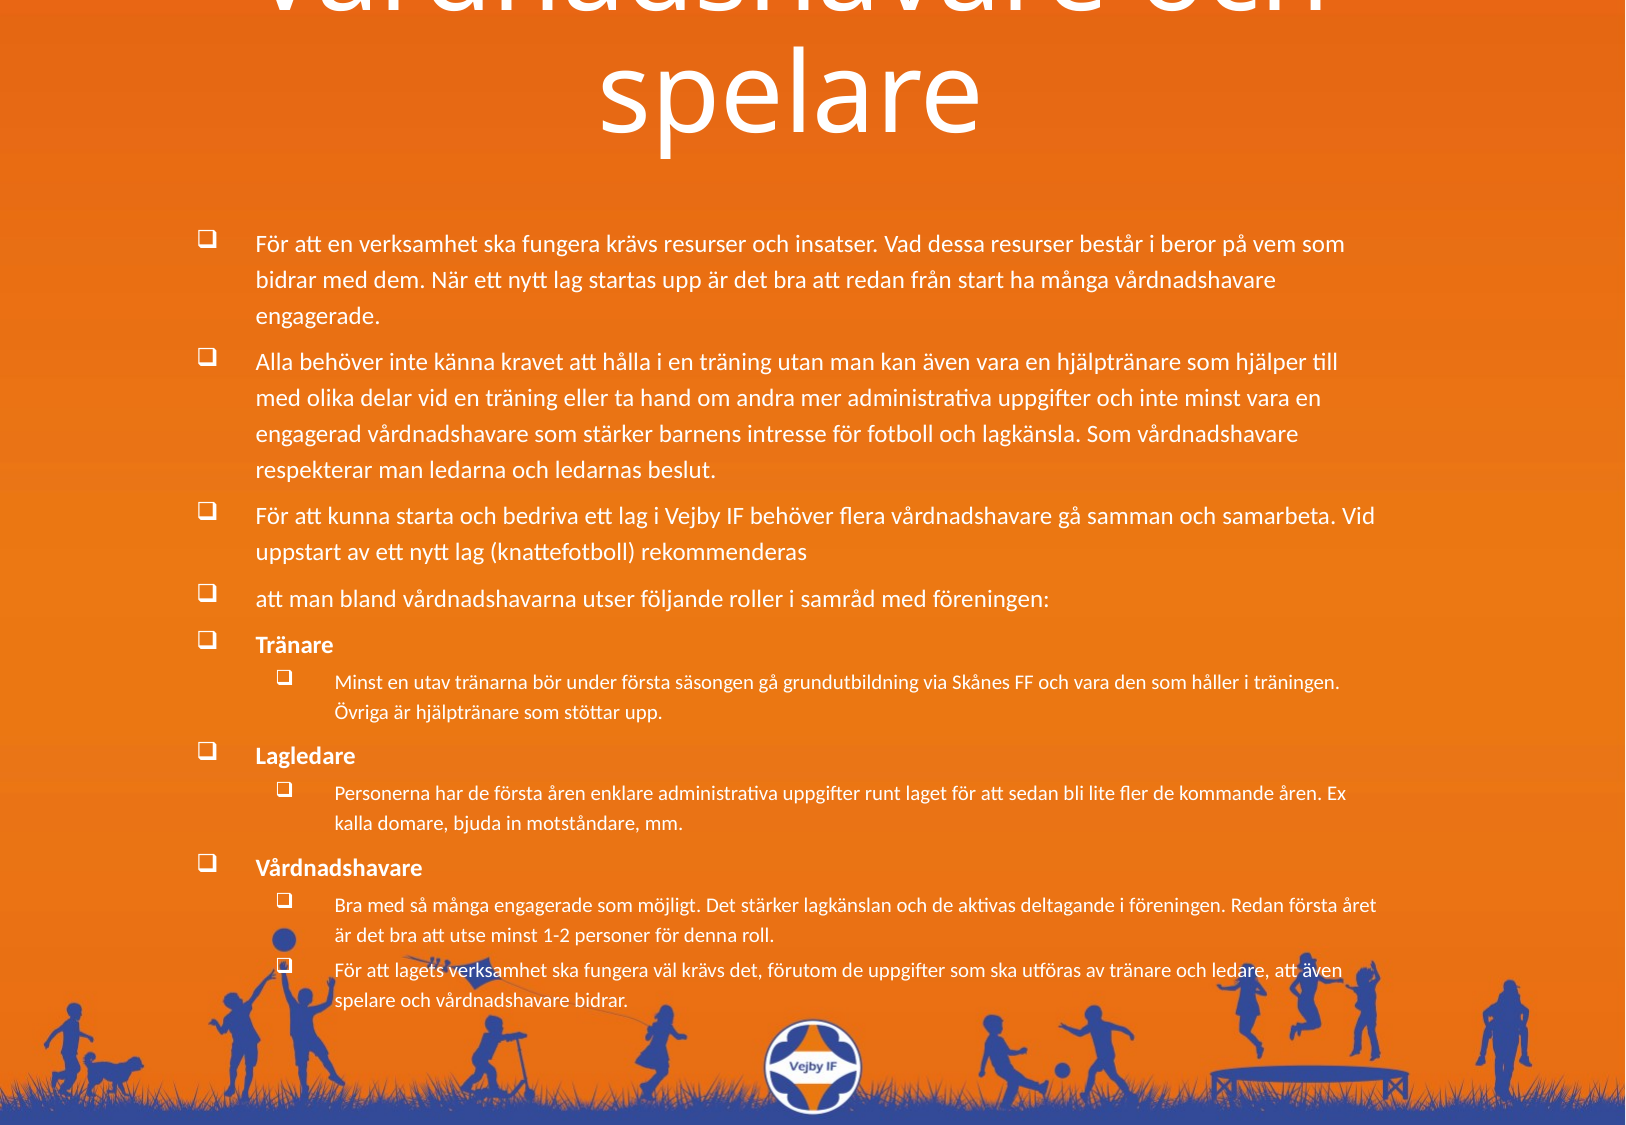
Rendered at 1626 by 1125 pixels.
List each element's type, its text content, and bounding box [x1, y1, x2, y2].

title Vårdnadshavare och spelare [100, 29, 1482, 165]
subtitle För att en verksamhet ska fungera krävs resurser och insatser. Vad dessa resurser består i beror på vem som bidrar med dem. När ett nytt lag startas upp är det bra att redan från start ha många vårdnadshavare engagerade. Alla behöver inte känna kravet att hålla i en träning utan man kan även vara en hjälptränare som hjälper till med olika delar vid en träning eller ta hand om andra mer administrativa uppgifter och inte minst vara en engagerad vårdnadshavare som stärker barnens intresse för fotboll och lagkänsla. Som vårdnadshavare respekterar man ledarna och ledarnas beslut. För att kunna starta och bedriva ett lag i Vejby IF behöver flera vårdnadshavare gå samman och samarbeta. Vid uppstart av ett nytt lag (knattefotboll) rekommenderas att man bland vårdnadshavarna utser följande roller i samråd med föreningen: Tränare Minst en utav tränarna bör under första säsongen gå grundutbildning via Skånes FF och vara den som håller i träningen. Övriga är hjälptränare som stöttar upp. Lagledare Personerna har de första åren enklare administrativa uppgifter runt laget för att sedan bli lite fler de kommande åren. Ex kalla domare, bjuda in motståndare, mm. Vårdnadshavare Bra med så många engagerade som möjligt. Det stärker lagkänslan och de aktivas deltagande i föreningen. Redan första året är det bra att utse minst 1-2 personer för denna roll. För att lagets verksamhet ska fungera väl krävs det, förutom de uppgifter som ska utföras av tränare och ledare, att även spelare och vårdnadshavare bidrar. [181, 214, 1401, 1026]
picture [0, 0, 1626, 1125]
